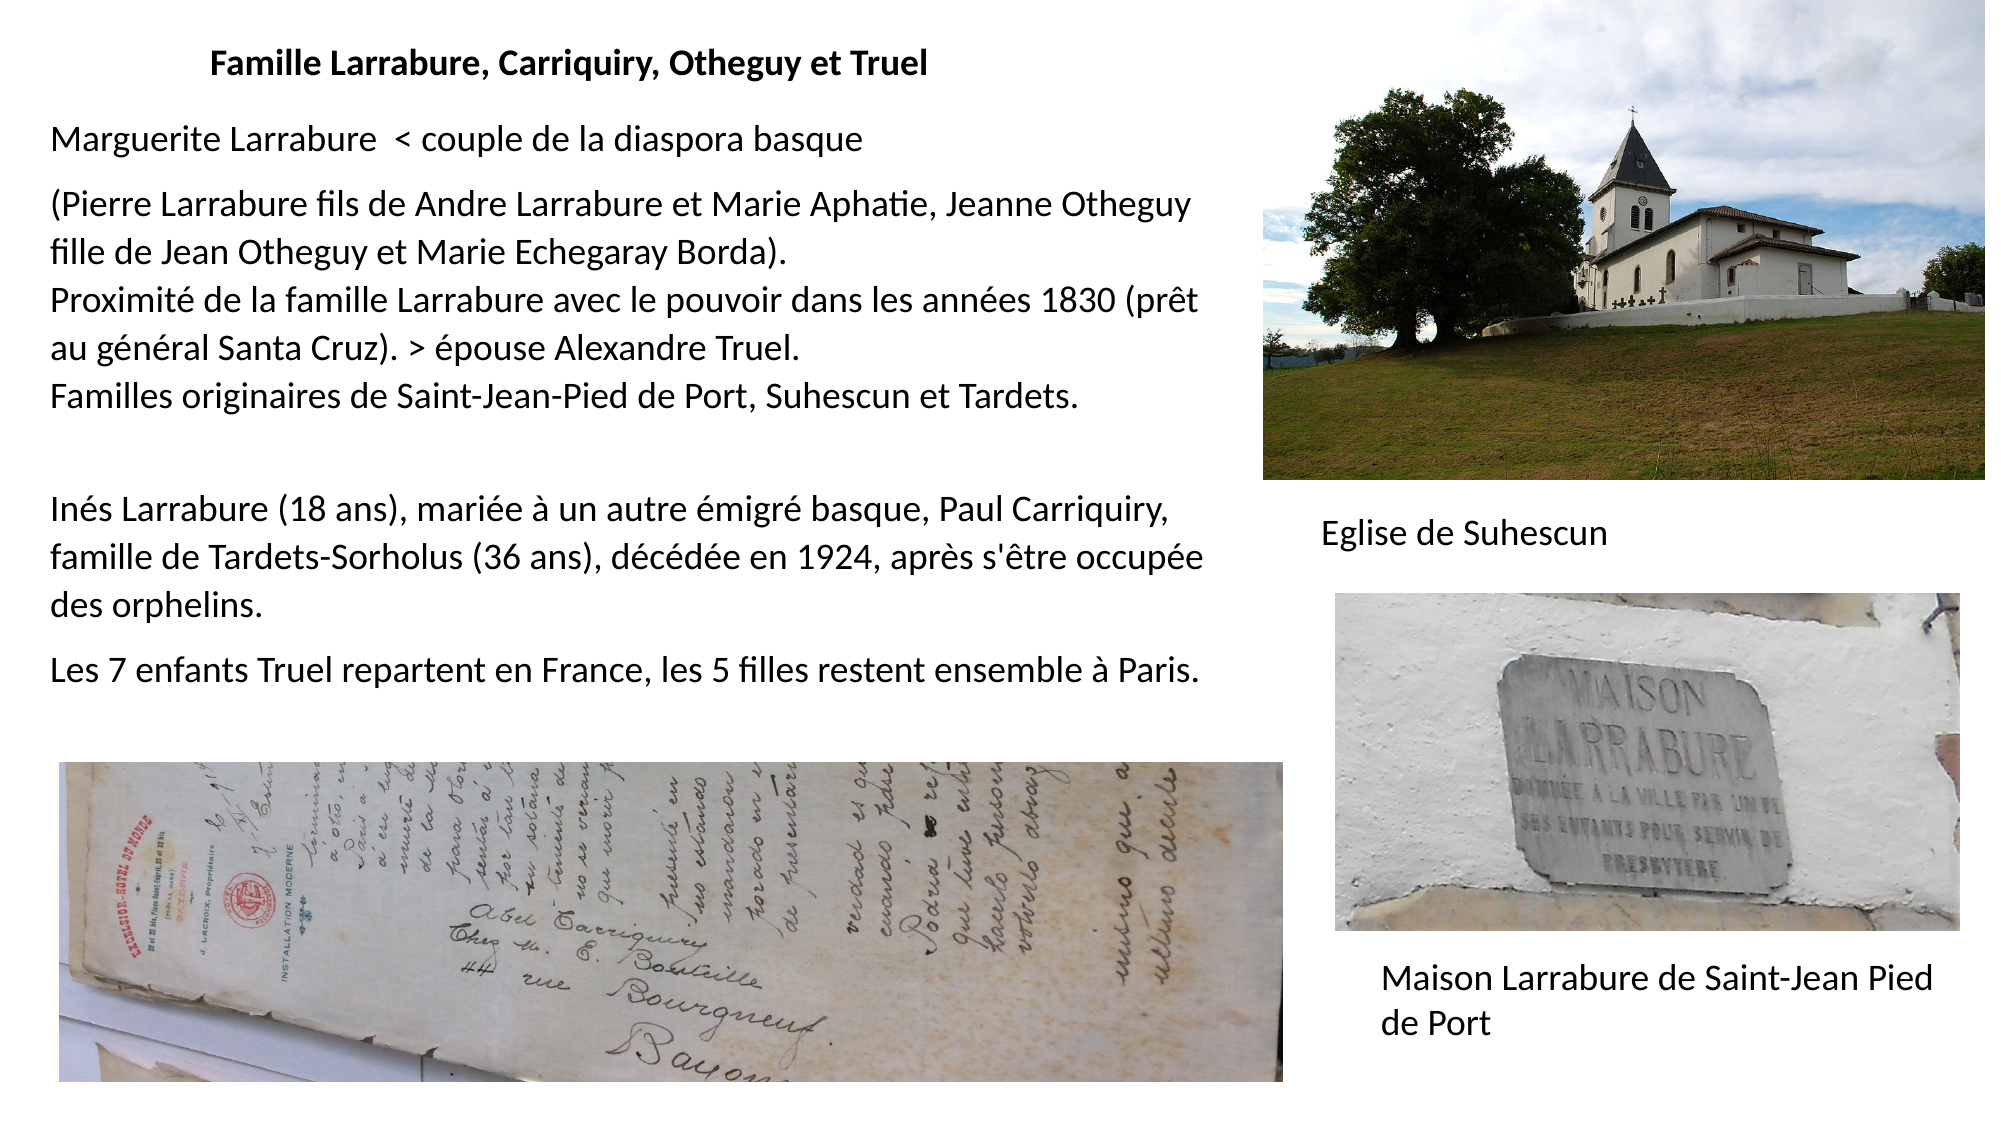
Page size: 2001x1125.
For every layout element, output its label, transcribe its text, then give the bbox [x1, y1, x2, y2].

picture [1263, 0, 1985, 480]
picture [59, 762, 1283, 1082]
text_box Maison Larrabure de Saint-Jean Pied de Port [1366, 945, 1985, 1050]
picture [1335, 593, 1960, 931]
text_box Marguerite Larrabure < couple de la diaspora basque (Pierre Larrabure fils de Andre Larrabure et Marie Aphatie, Jeanne Otheguy fille de Jean Otheguy et Marie Echegaray Borda). Proximité de la famille Larrabure avec le pouvoir dans les années 1830 (prêt au général Santa Cruz). > épouse Alexandre Truel. Familles originaires de Saint-Jean-Pied de Port, Suhescun et Tardets. Inés Larrabure (18 ans), mariée à un autre émigré basque, Paul Carriquiry, famille de Tardets-Sorholus (36 ans), décédée en 1924, après s'être occupée des orphelins. Les 7 enfants Truel repartent en France, les 5 filles restent ensemble à Paris. [35, 103, 1258, 794]
text_box Famille Larrabure, Carriquiry, Otheguy et Truel [195, 30, 1041, 91]
text_box Eglise de Suhescun [1306, 500, 1931, 560]
